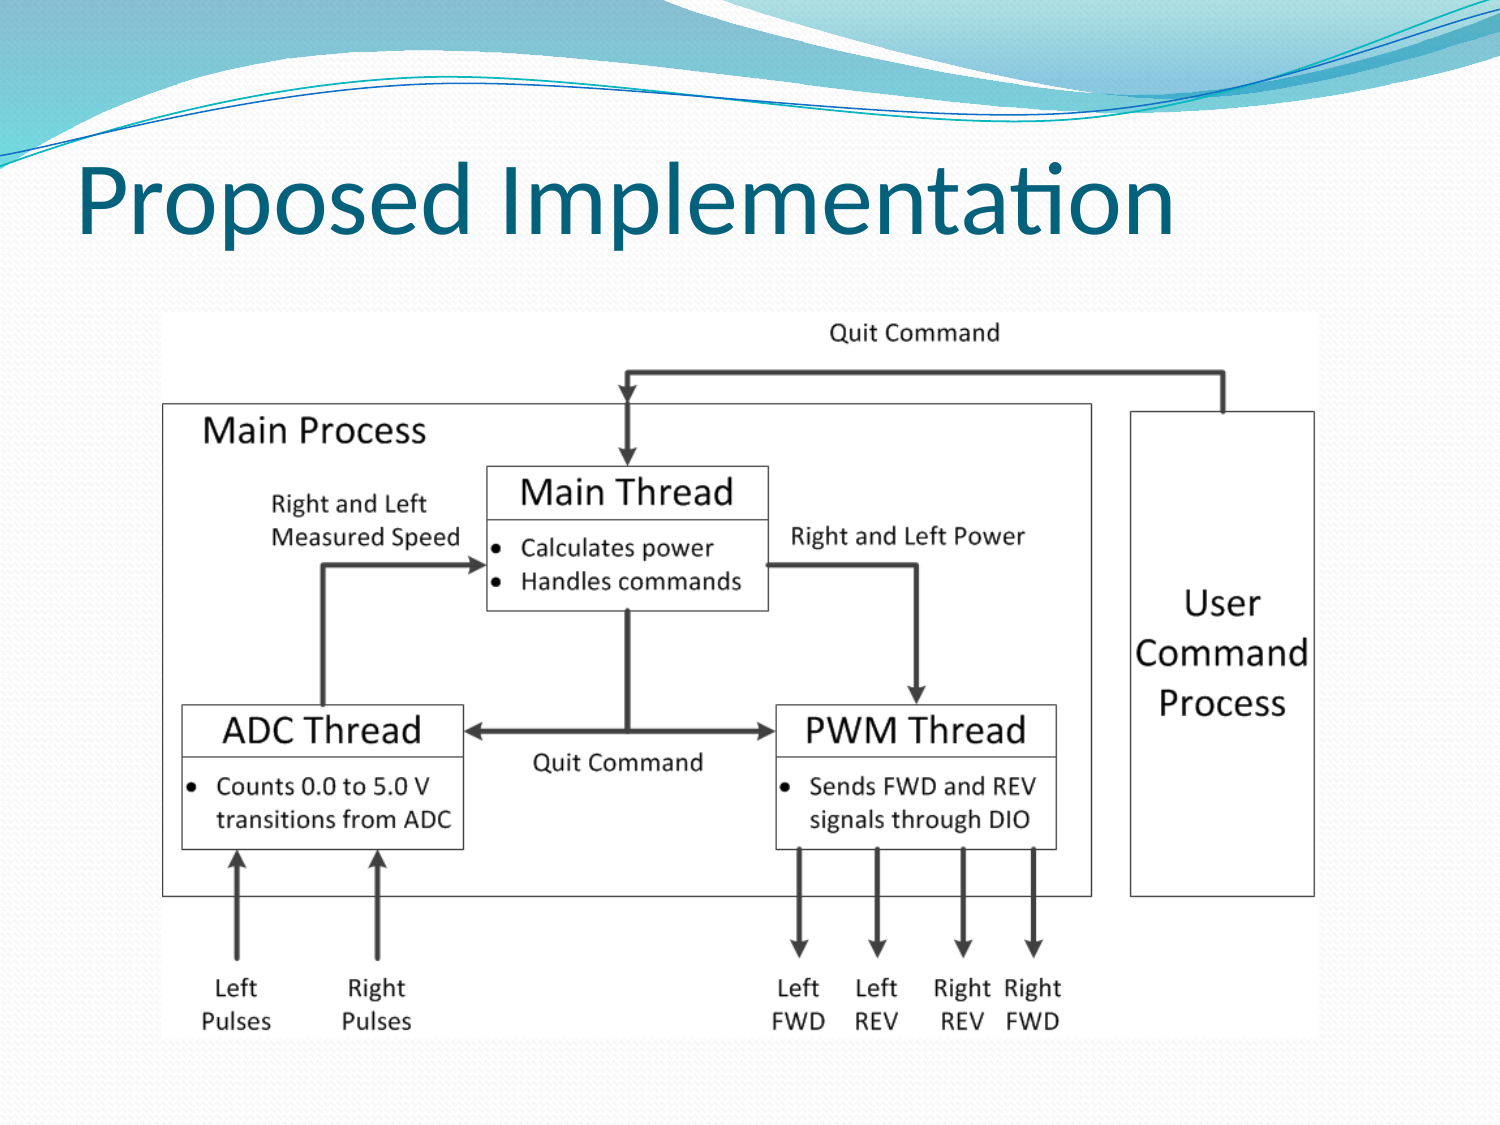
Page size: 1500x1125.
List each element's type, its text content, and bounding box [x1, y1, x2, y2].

picture [162, 312, 1319, 1038]
title Proposed Implementation [75, 115, 1425, 263]
